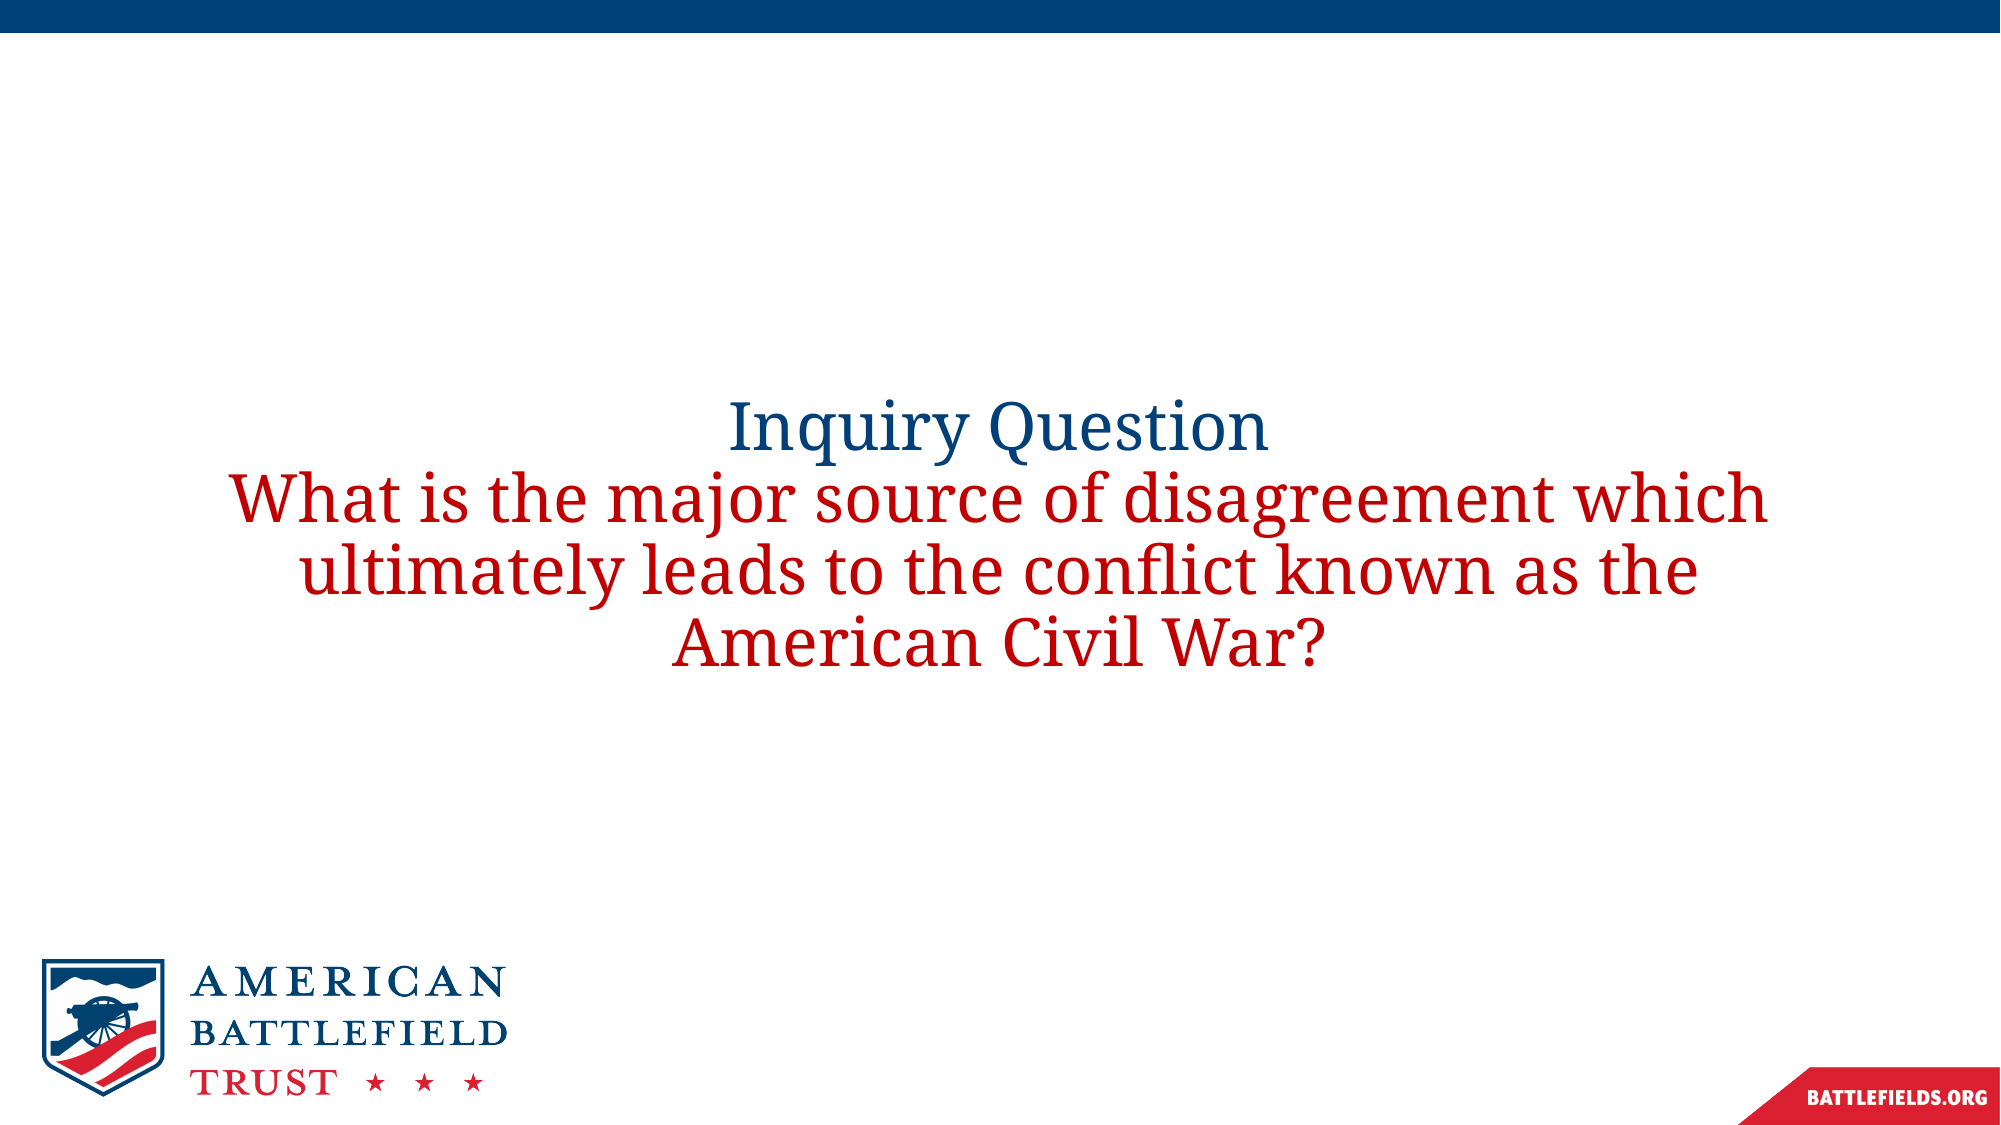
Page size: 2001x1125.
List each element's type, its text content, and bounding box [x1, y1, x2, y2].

picture [42, 959, 508, 1097]
title Inquiry Question What is the major source of disagreement which ultimately leads to the conflict known as the American Civil War? [137, 286, 1863, 788]
picture [1737, 1067, 2000, 1125]
